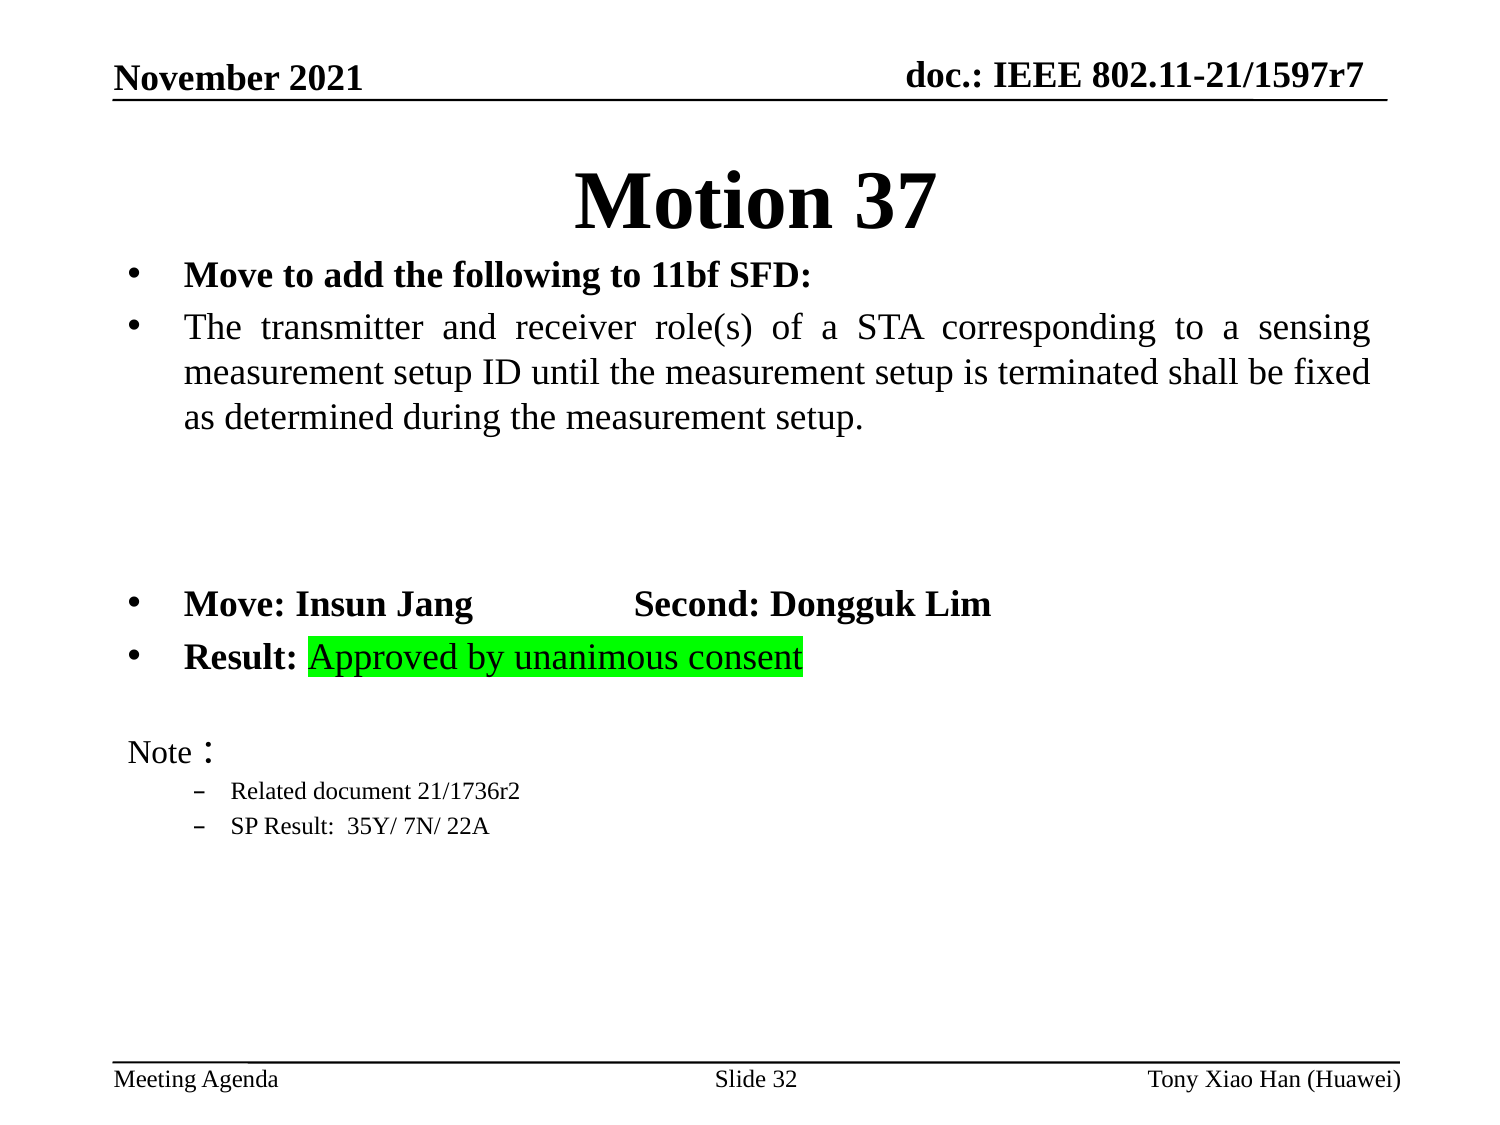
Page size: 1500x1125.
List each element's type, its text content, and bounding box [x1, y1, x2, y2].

slide_number Slide 32 [712, 1061, 800, 1093]
text_box Motion 37 [118, 137, 1394, 275]
footer Tony Xiao Han (Huawei) [999, 1061, 1402, 1093]
text_box Move to add the following to 11bf SFD: The transmitter and receiver role(s) of a STA corresponding to a sensing measurement setup ID until the measurement setup is terminated shall be fixed as determined during the measurement setup. Move: Insun Jang Second: Dongguk Lim Result: Approved by unanimous consent Note： Related document 21/1736r2 SP Result: 35Y/ 7N/ 22A [112, 212, 1388, 900]
